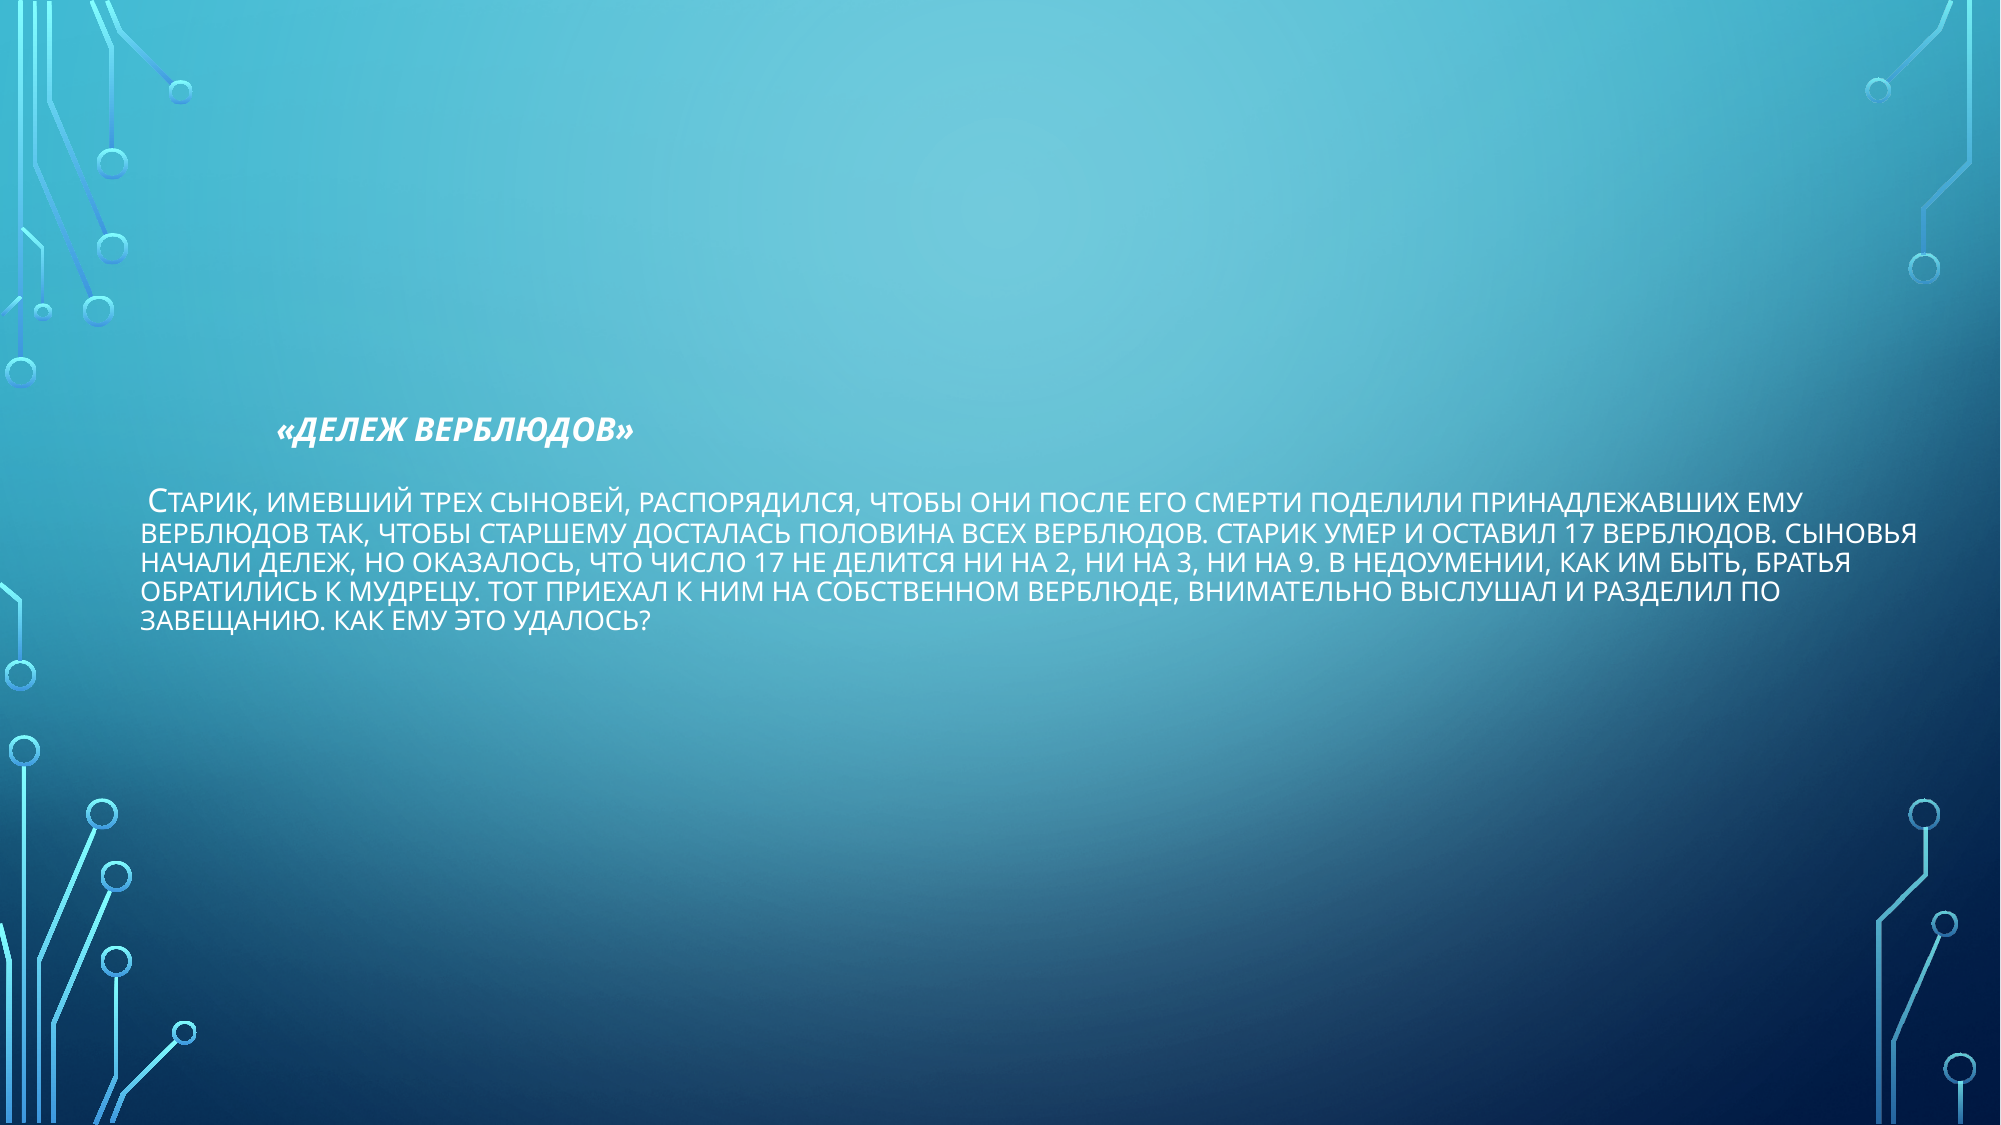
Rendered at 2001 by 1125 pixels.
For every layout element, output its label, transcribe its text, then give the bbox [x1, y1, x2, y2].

title «Дележ верблюдов» Старик, имевший трех сыновей, распорядился, чтобы они после его смерти поделили принадлежавших ему верблюдов так, чтобы старшему досталась половина всех верблюдов. Старик умер и оставил 17 верблюдов. Сыновья начали дележ, но оказалось, что число 17 не делится ни на 2, ни на 3, ни на 9. В недоумении, как им быть, братья обратились к мудрецу. Тот приехал к ним на собственном верблюде, внимательно выслушал и разделил по завещанию. Как ему это удалось? [125, 403, 1939, 646]
